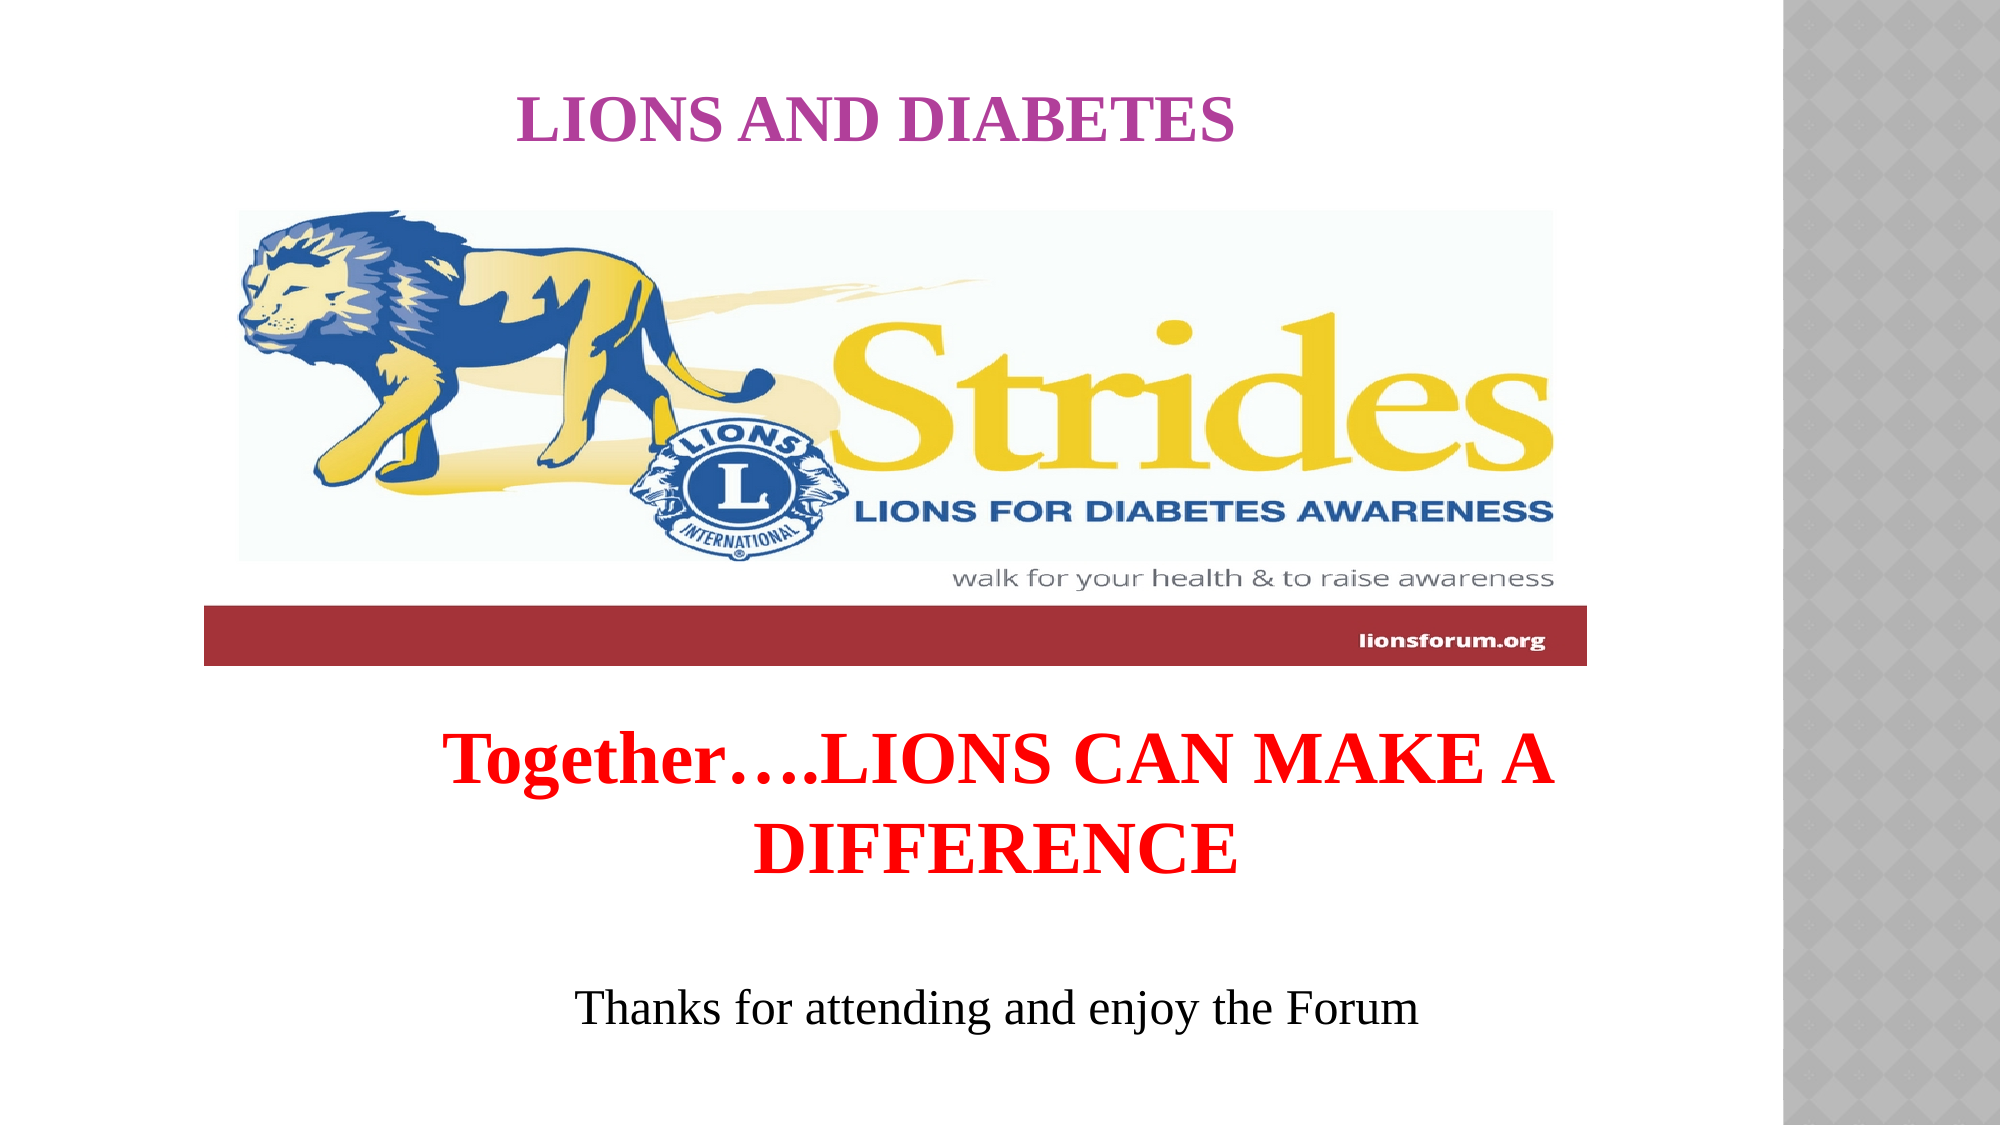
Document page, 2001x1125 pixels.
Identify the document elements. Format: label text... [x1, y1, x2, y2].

picture [203, 186, 1588, 667]
title Lions and Diabetes [99, 52, 1684, 155]
list Together….LIONS CAN MAKE A DIFFERENCE Thanks for attending and enjoy the Forum [310, 264, 1684, 1057]
